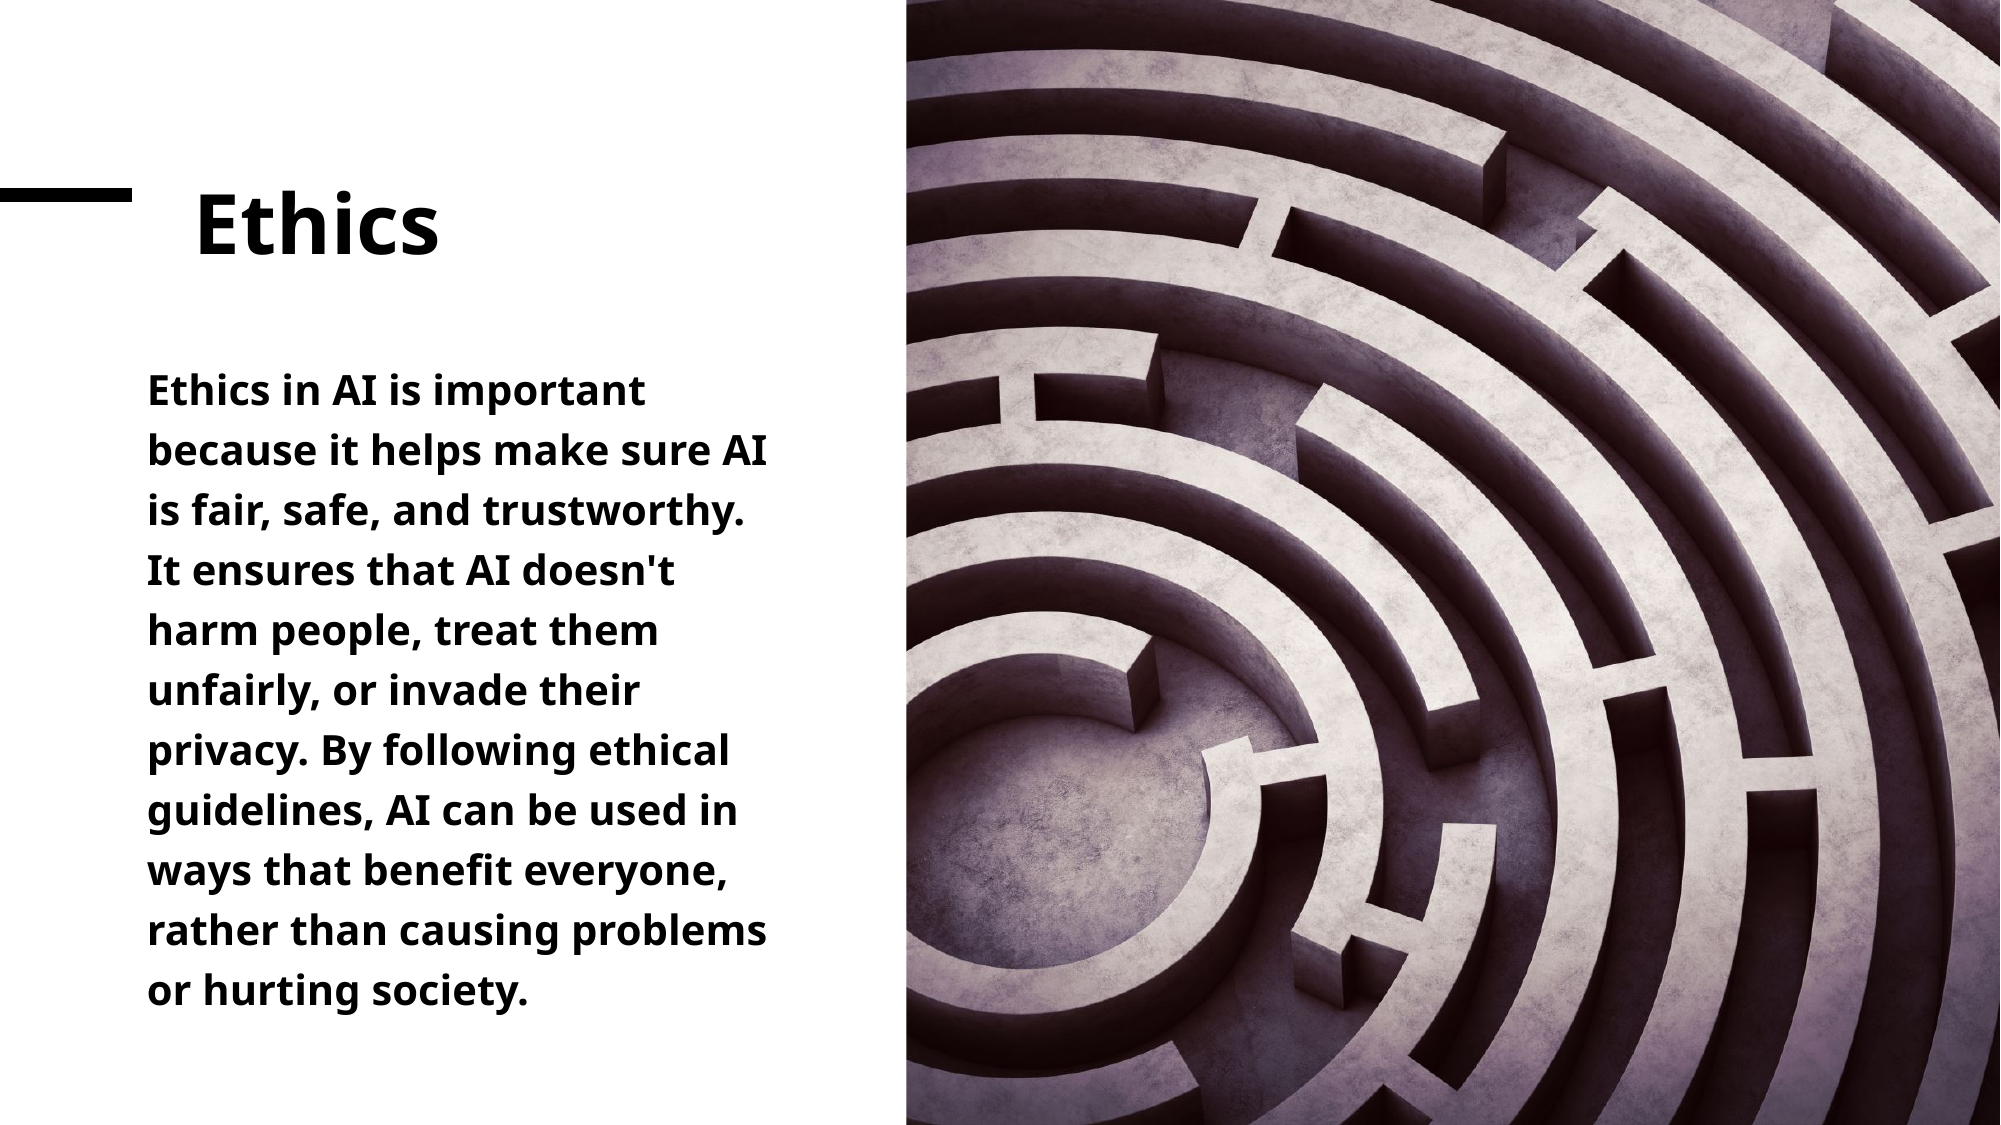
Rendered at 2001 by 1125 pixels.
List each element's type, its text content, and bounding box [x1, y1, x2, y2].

title Ethics [178, 179, 800, 346]
text_box [0, 0, 906, 1125]
text_box Ethics in AI is important because it helps make sure AI is fair, safe, and trustworthy. It ensures that AI doesn't harm people, treat them unfairly, or invade their privacy. By following ethical guidelines, AI can be used in ways that benefit everyone, rather than causing problems or hurting society. [131, 346, 800, 1017]
picture [906, 0, 2000, 1125]
